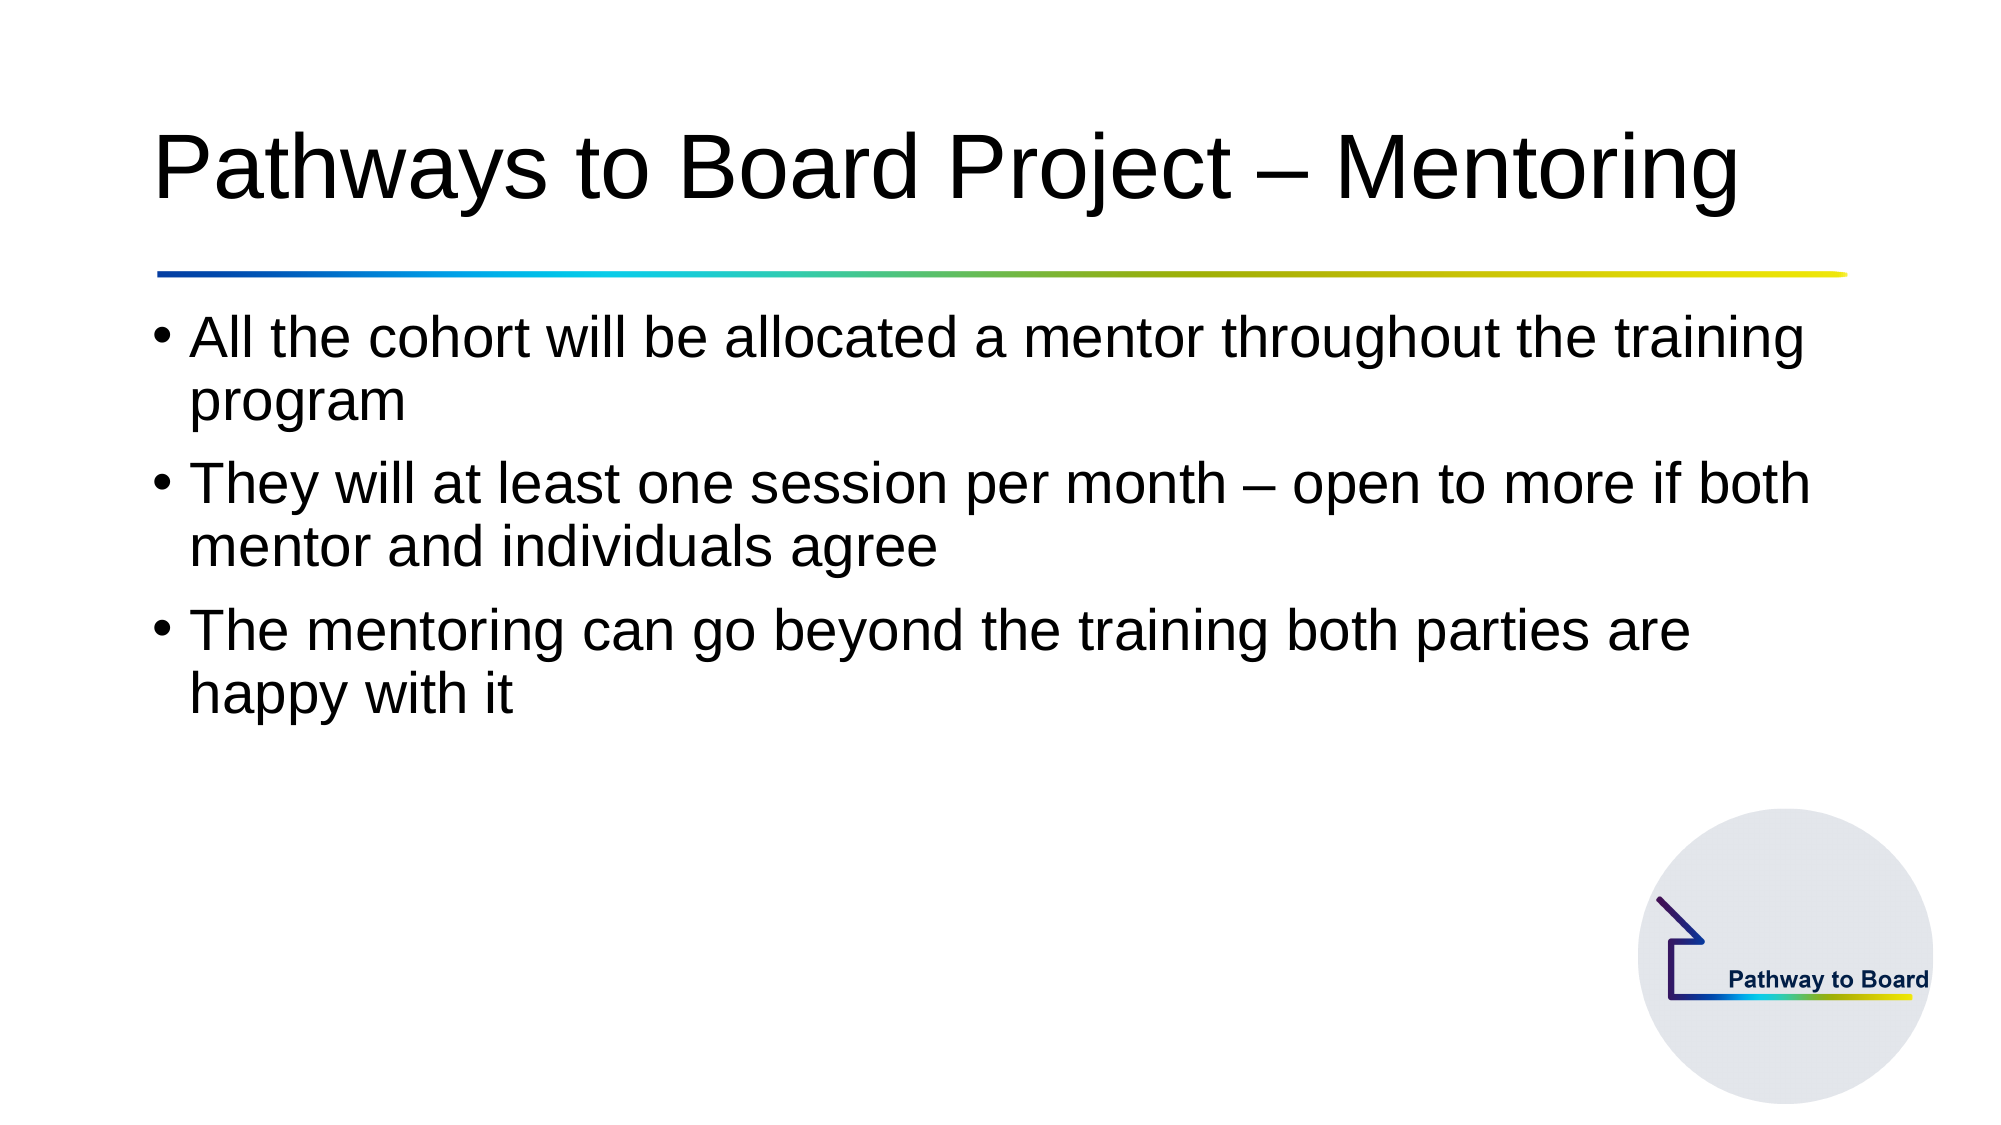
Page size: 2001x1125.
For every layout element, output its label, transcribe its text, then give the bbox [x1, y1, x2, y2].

picture [1560, 787, 2000, 1125]
list All the cohort will be allocated a mentor throughout the training program They will at least one session per month – open to more if both mentor and individuals agree The mentoring can go beyond the training both parties are happy with it [137, 299, 1863, 1014]
picture [157, 250, 2001, 298]
title Pathways to Board Project – Mentoring [137, 59, 1863, 278]
